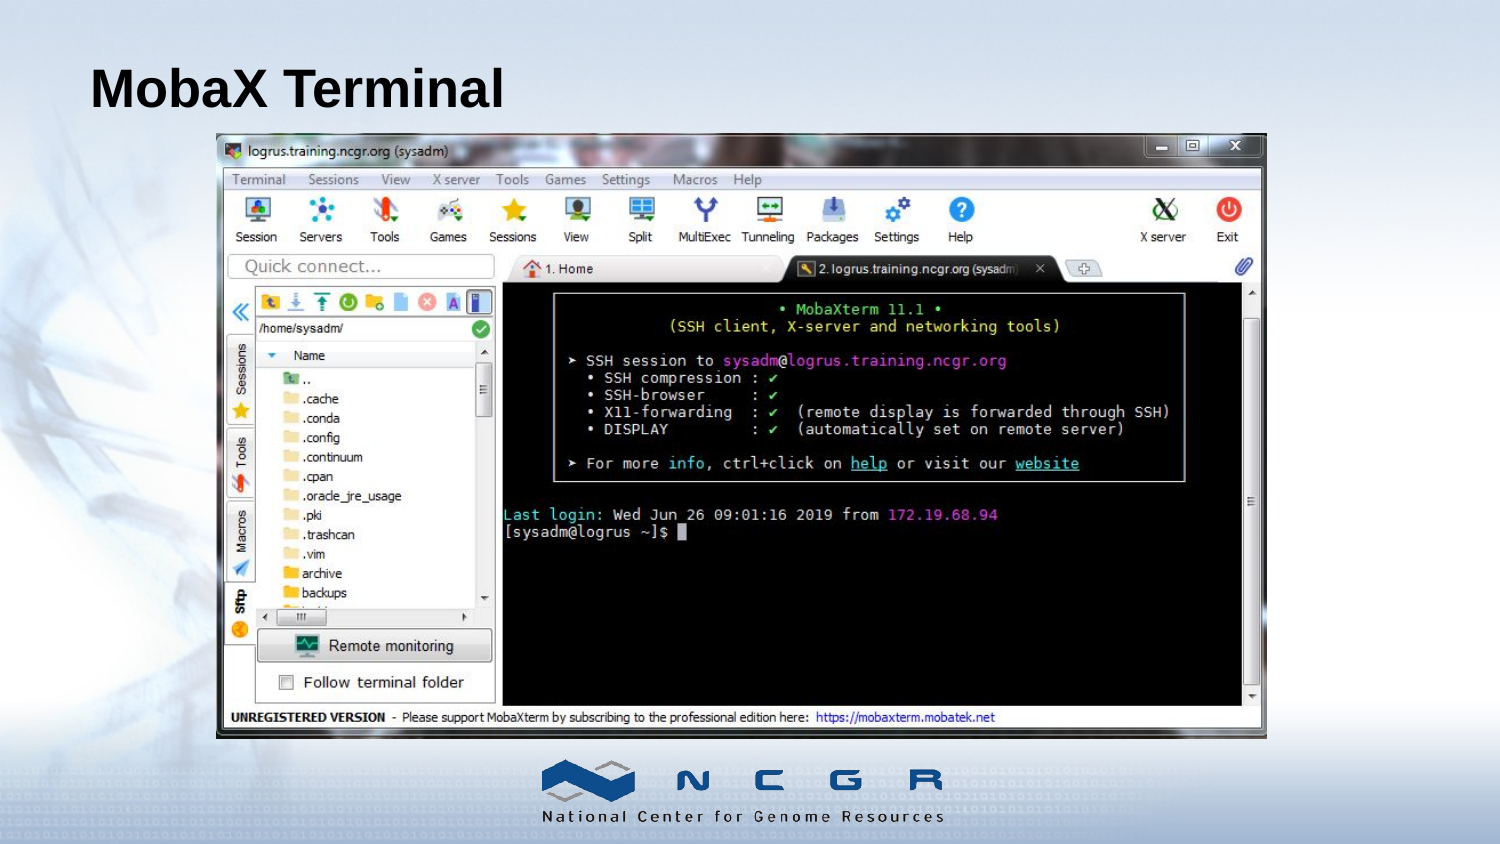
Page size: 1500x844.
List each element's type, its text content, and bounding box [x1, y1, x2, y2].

picture [0, 0, 1500, 844]
text_box MobaX Terminal [75, 40, 1351, 134]
